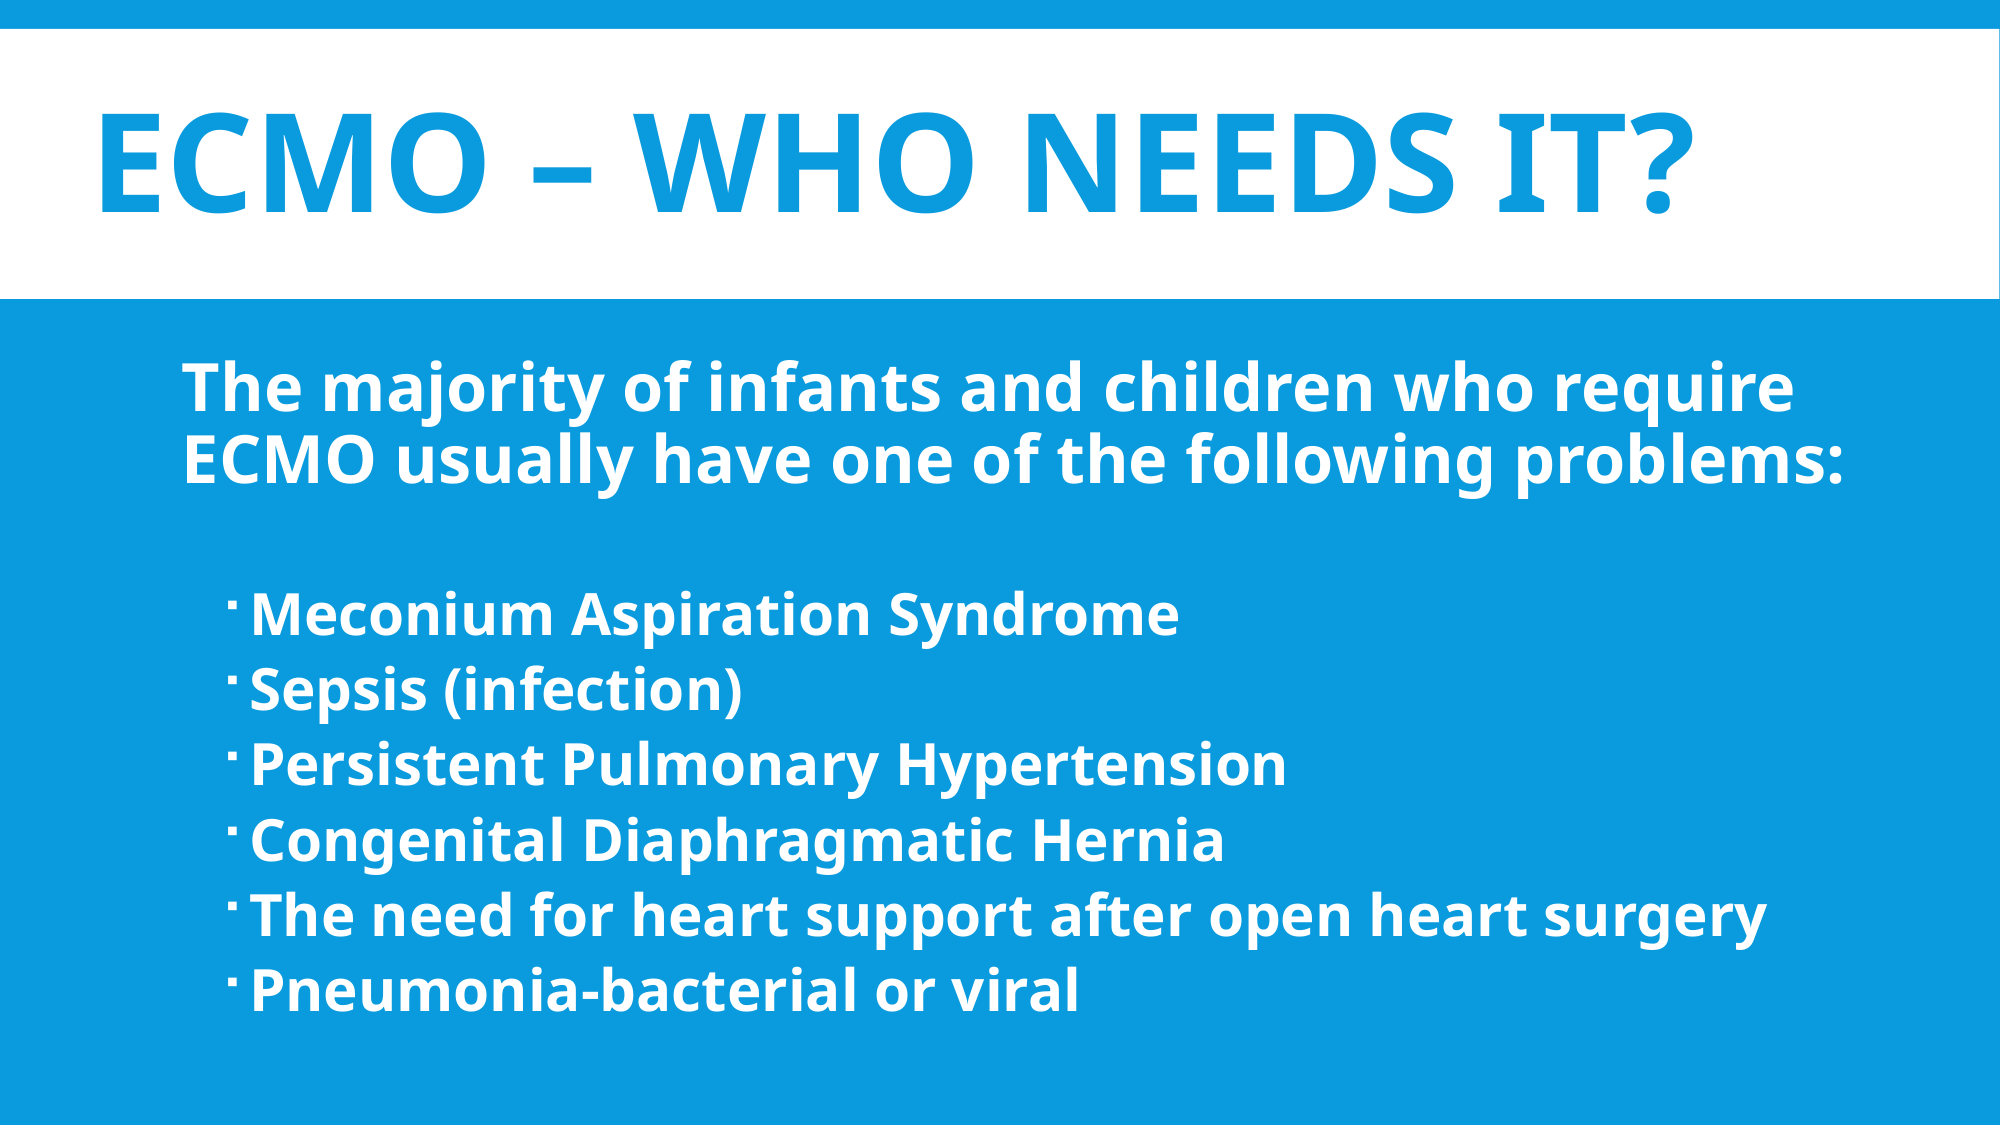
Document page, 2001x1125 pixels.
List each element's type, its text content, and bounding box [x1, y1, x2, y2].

list The majority of infants and children who require ECMO usually have one of the following problems: Meconium Aspiration Syndrome Sepsis (infection) Persistent Pulmonary Hypertension Congenital Diaphragmatic Hernia The need for heart support after open heart surgery Pneumonia-bacterial or viral [166, 346, 1894, 1037]
title ECMO – Who needs it? [75, 46, 1803, 295]
